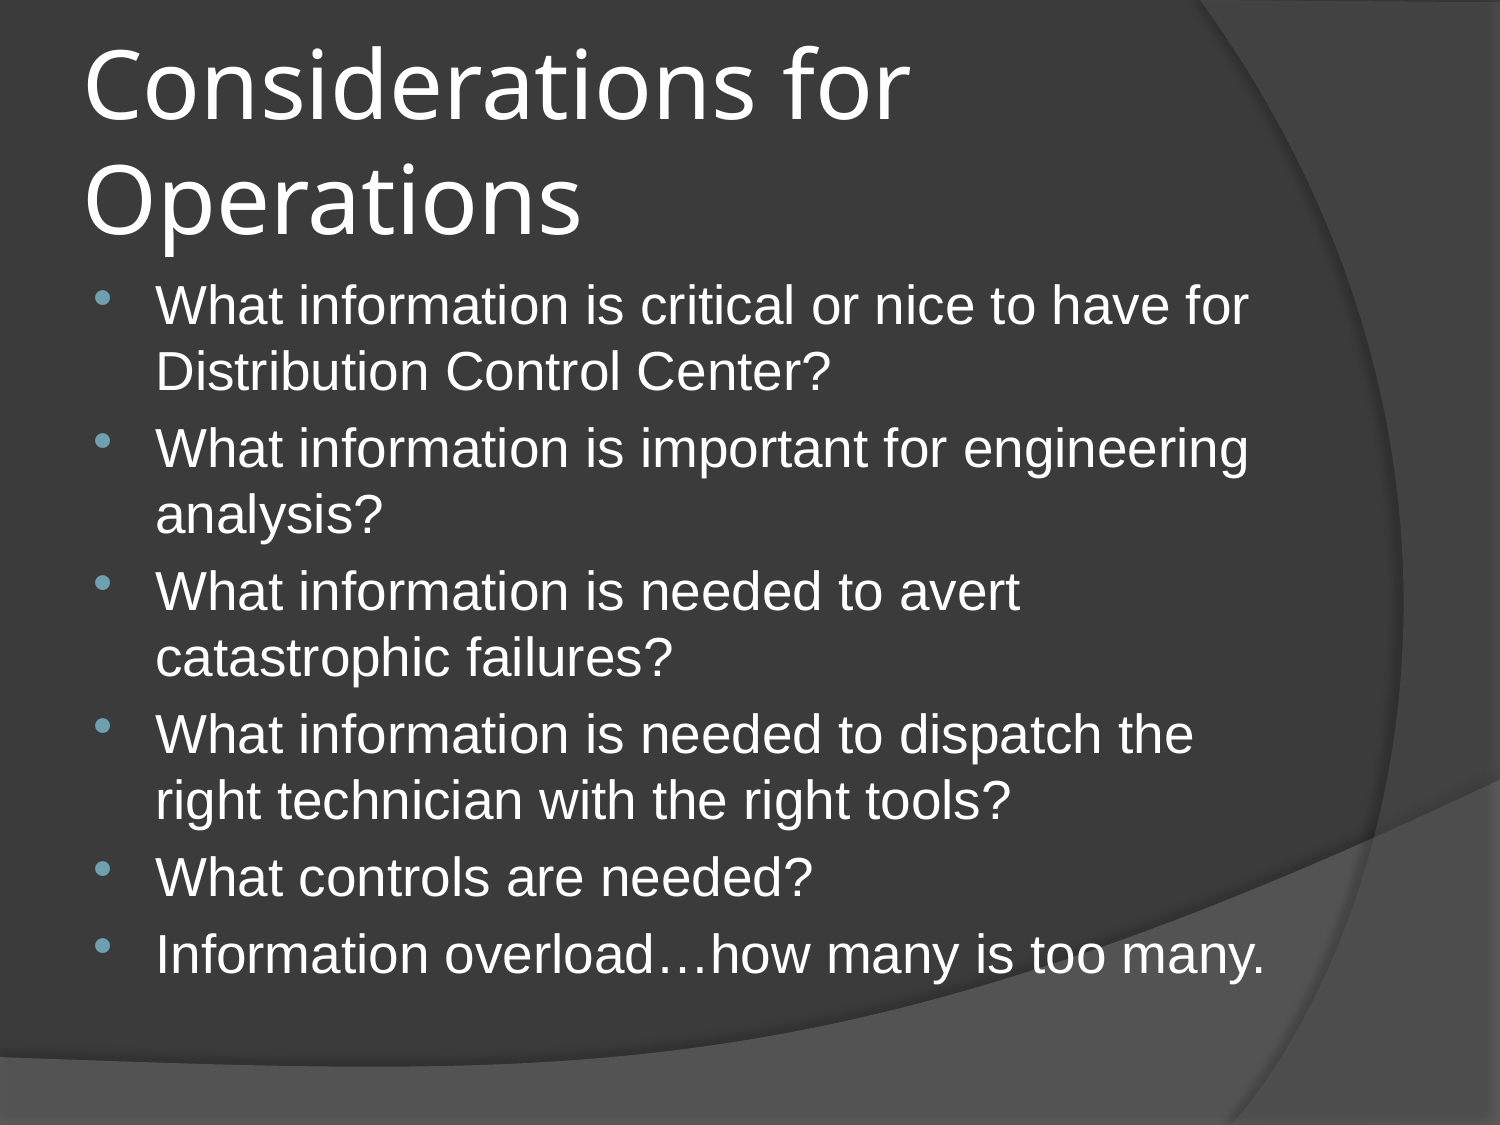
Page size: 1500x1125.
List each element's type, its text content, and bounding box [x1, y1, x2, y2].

list What information is critical or nice to have for Distribution Control Center? What information is important for engineering analysis? What information is needed to avert catastrophic failures? What information is needed to dispatch the right technician with the right tools? What controls are needed? Information overload…how many is too many. [75, 262, 1300, 1005]
title Considerations for Operations [75, 45, 1300, 233]
